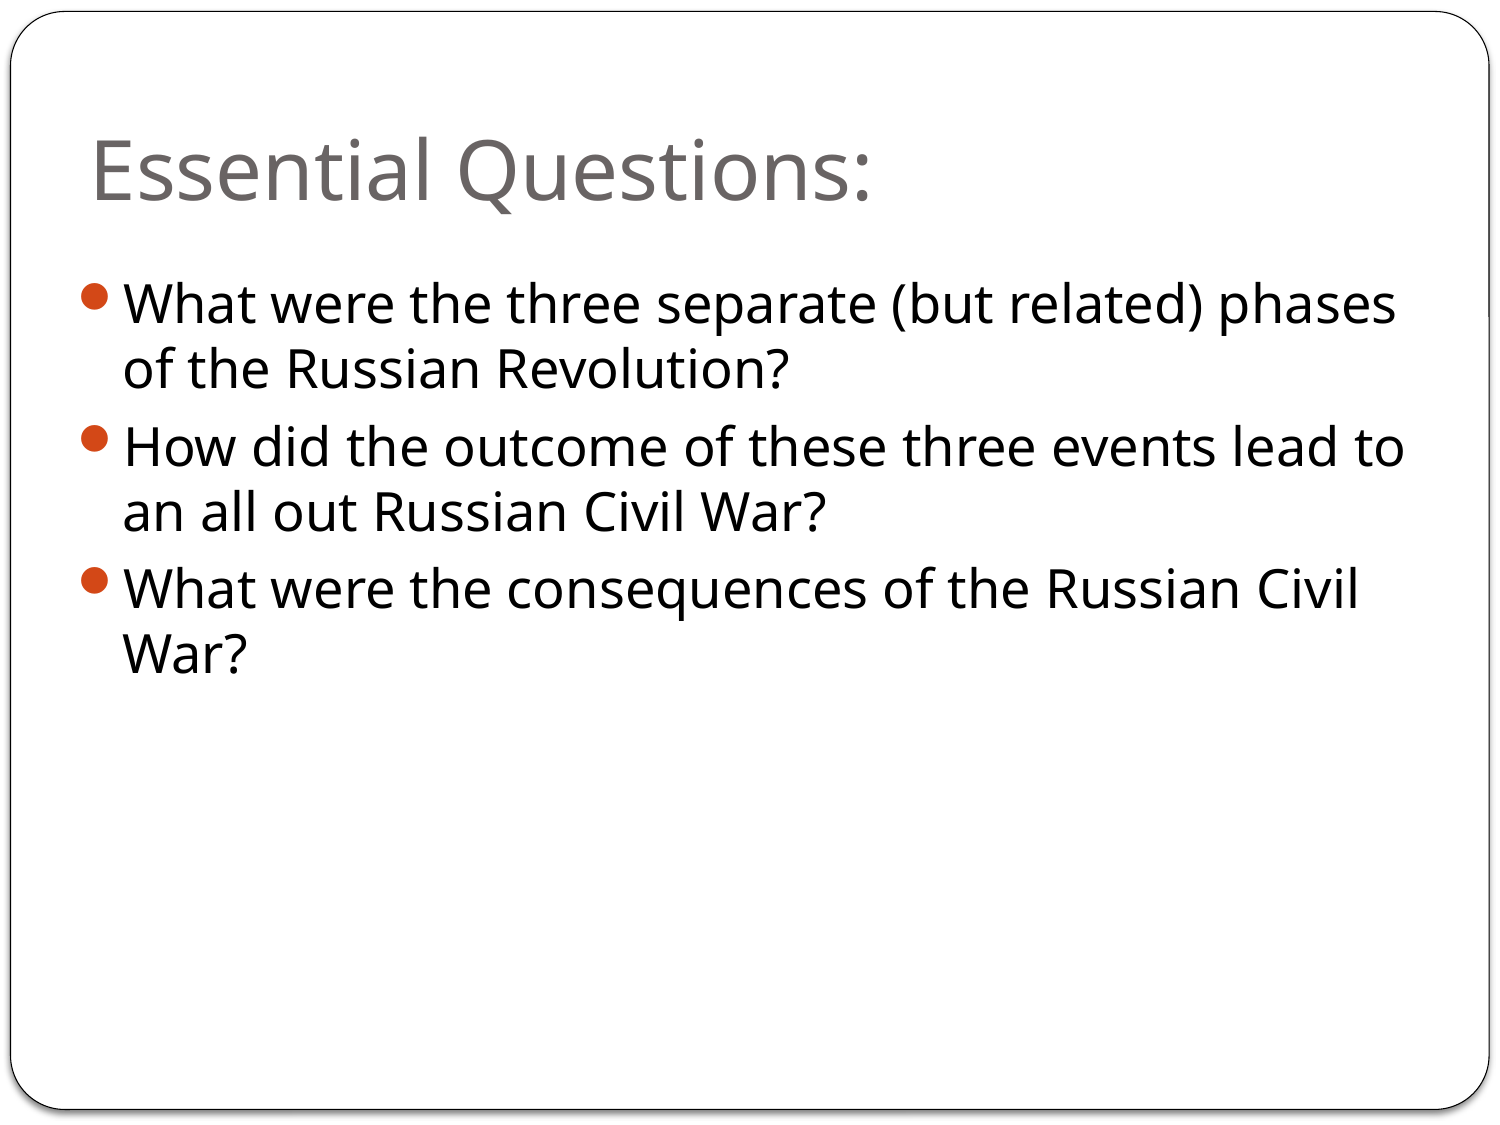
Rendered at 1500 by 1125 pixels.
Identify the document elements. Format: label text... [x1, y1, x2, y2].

title Essential Questions: [75, 45, 1425, 233]
list What were the three separate (but related) phases of the Russian Revolution? How did the outcome of these three events lead to an all out Russian Civil War? What were the consequences of the Russian Civil War? [62, 262, 1425, 1000]
